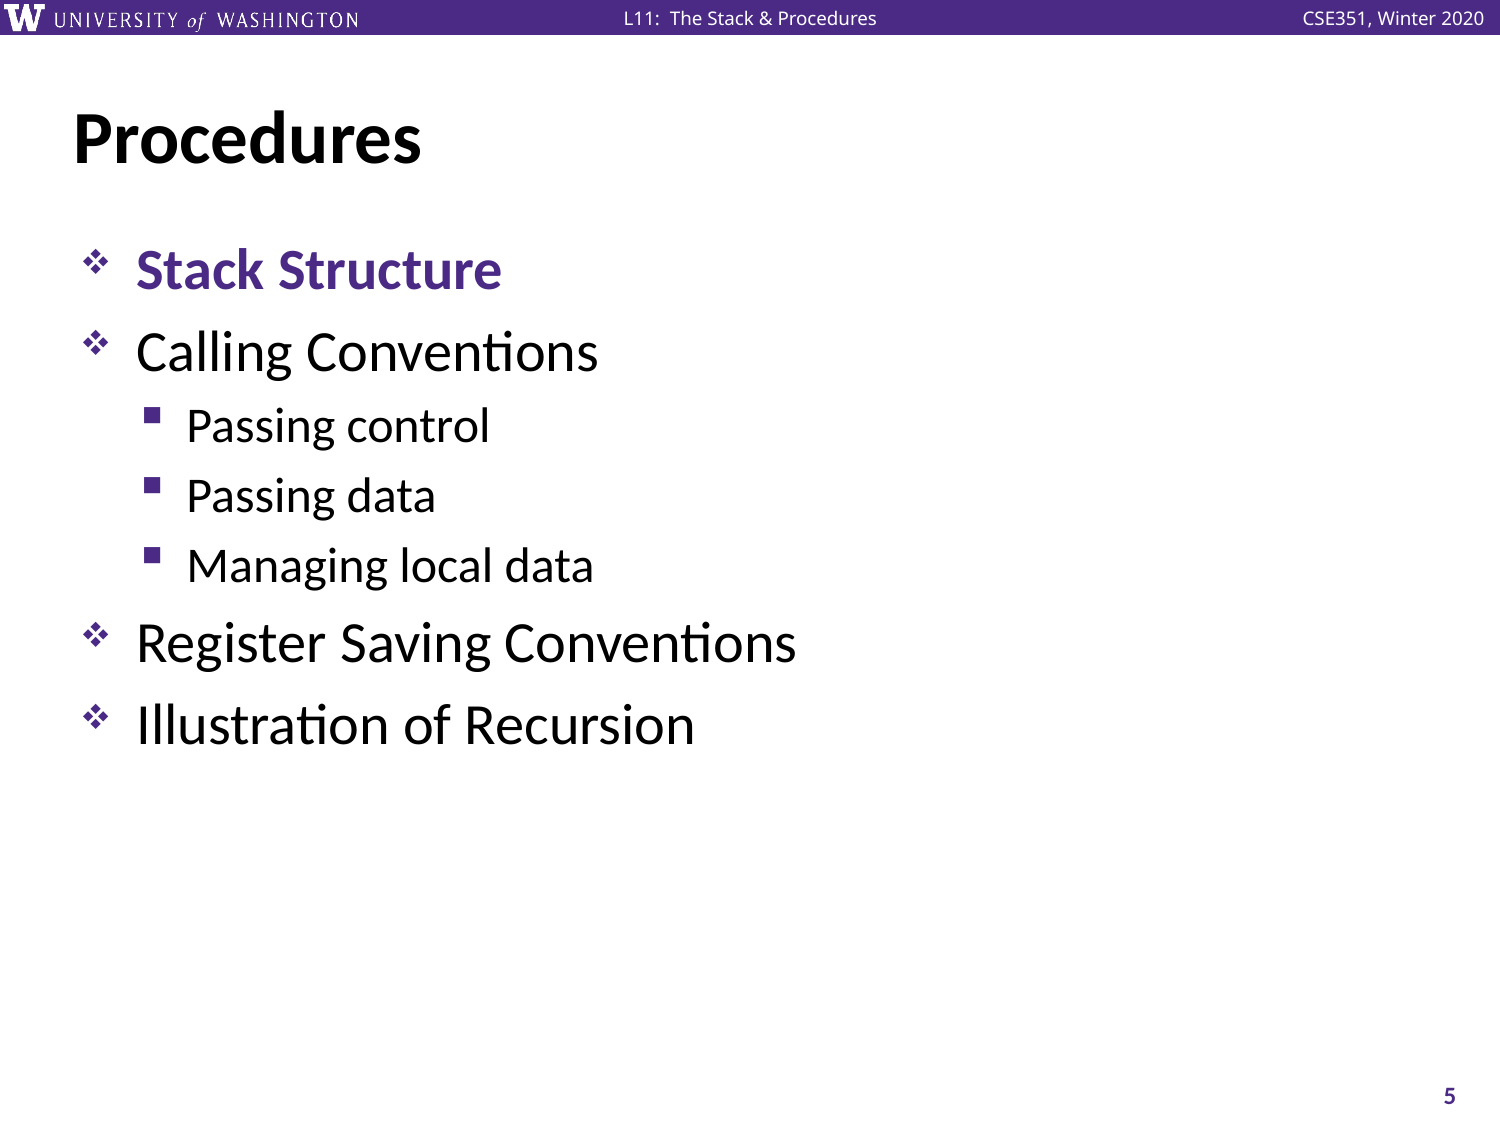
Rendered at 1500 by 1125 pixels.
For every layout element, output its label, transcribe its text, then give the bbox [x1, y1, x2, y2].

picture [4, 4, 358, 32]
slide_number 5 [1400, 1065, 1500, 1125]
list Stack Structure Calling Conventions Passing control Passing data Managing local data Register Saving Conventions Illustration of Recursion [64, 223, 1438, 1040]
title Procedures [58, 71, 1438, 197]
